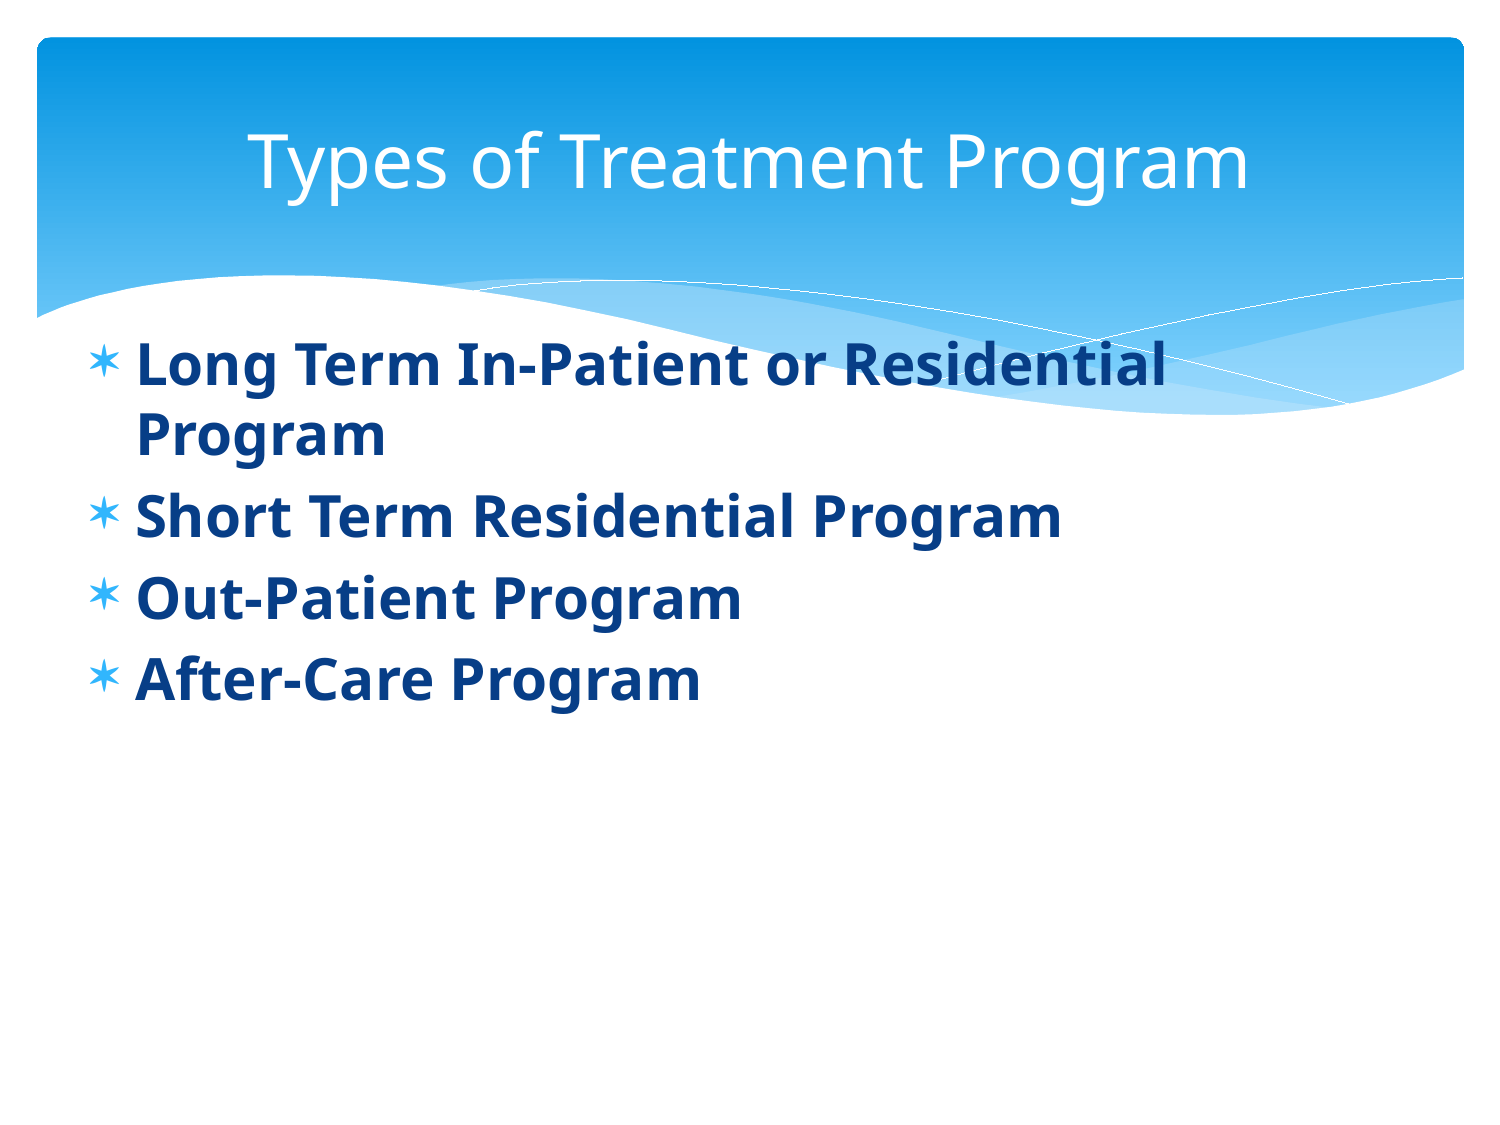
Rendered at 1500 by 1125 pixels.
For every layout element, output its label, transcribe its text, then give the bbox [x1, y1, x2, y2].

title Types of Treatment Program [75, 55, 1425, 261]
list Long Term In-Patient or Residential Program Short Term Residential Program Out-Patient Program After-Care Program [75, 320, 1425, 1063]
